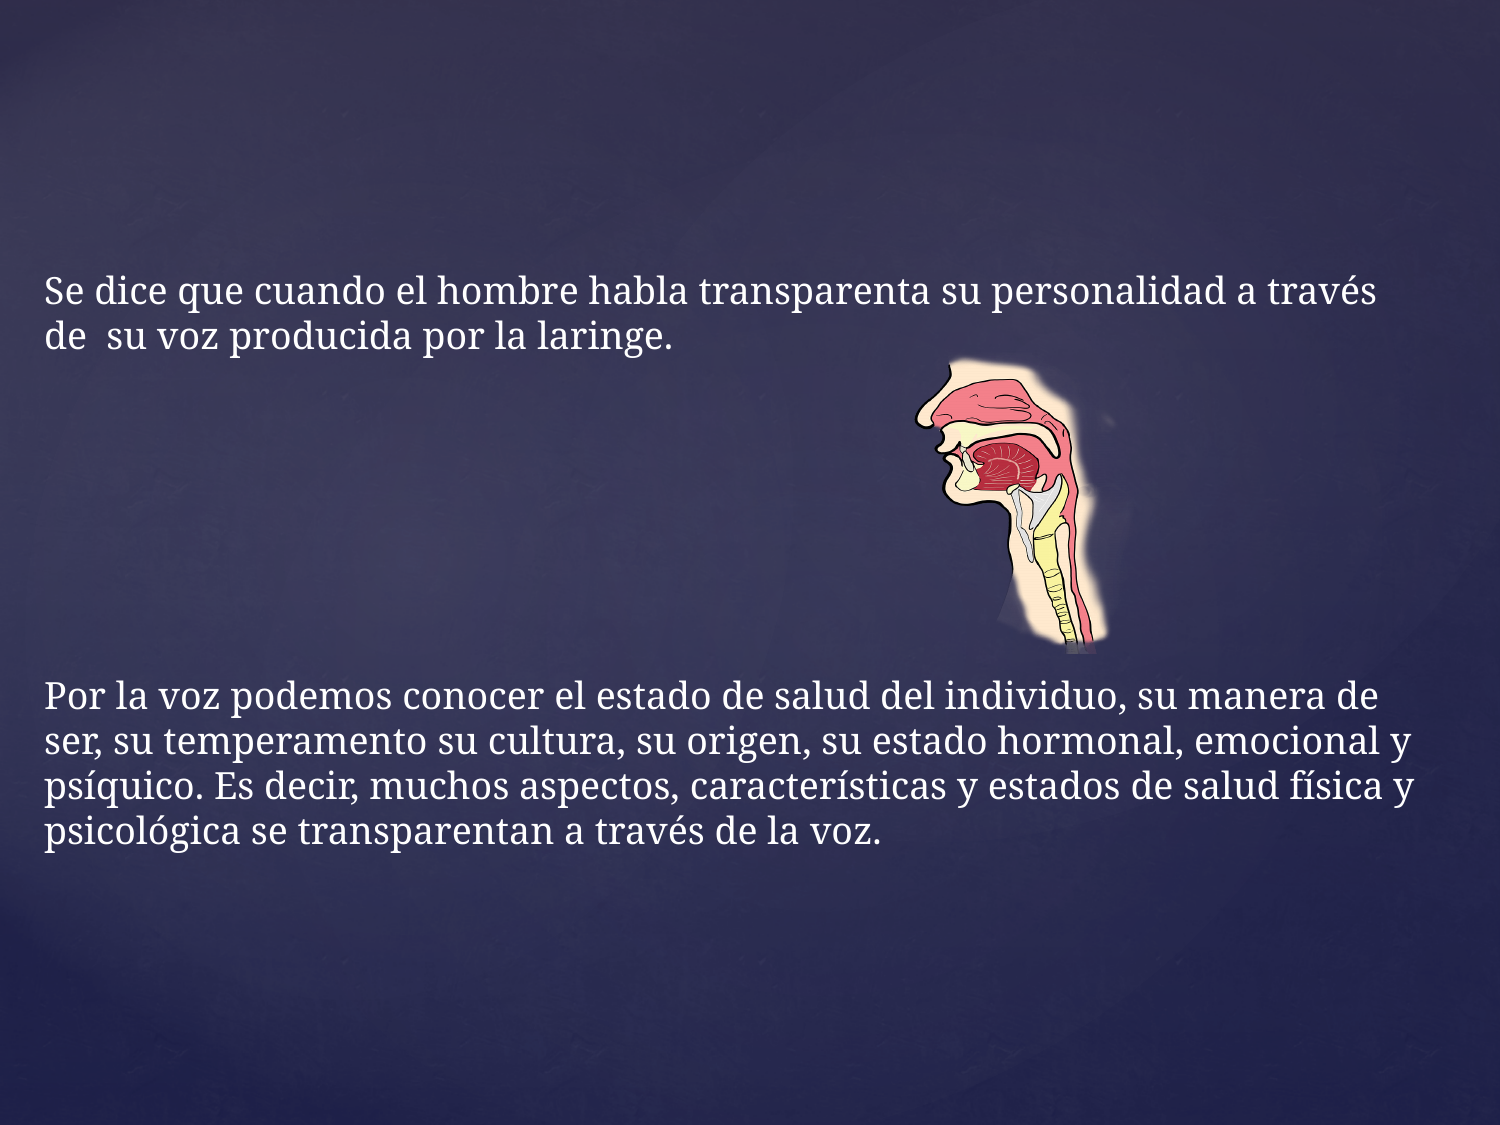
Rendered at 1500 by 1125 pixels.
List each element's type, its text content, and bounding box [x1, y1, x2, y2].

picture [902, 349, 1171, 654]
text_box Se dice que cuando el hombre habla transparenta su personalidad a través de su voz producida por la laringe. Por la voz podemos conocer el estado de salud del individuo, su manera de ser, su temperamento su cultura, su origen, su estado hormonal, emocional y psíquico. Es decir, muchos aspectos, características y estados de salud física y psicológica se transparentan a través de la voz. [29, 259, 1436, 905]
